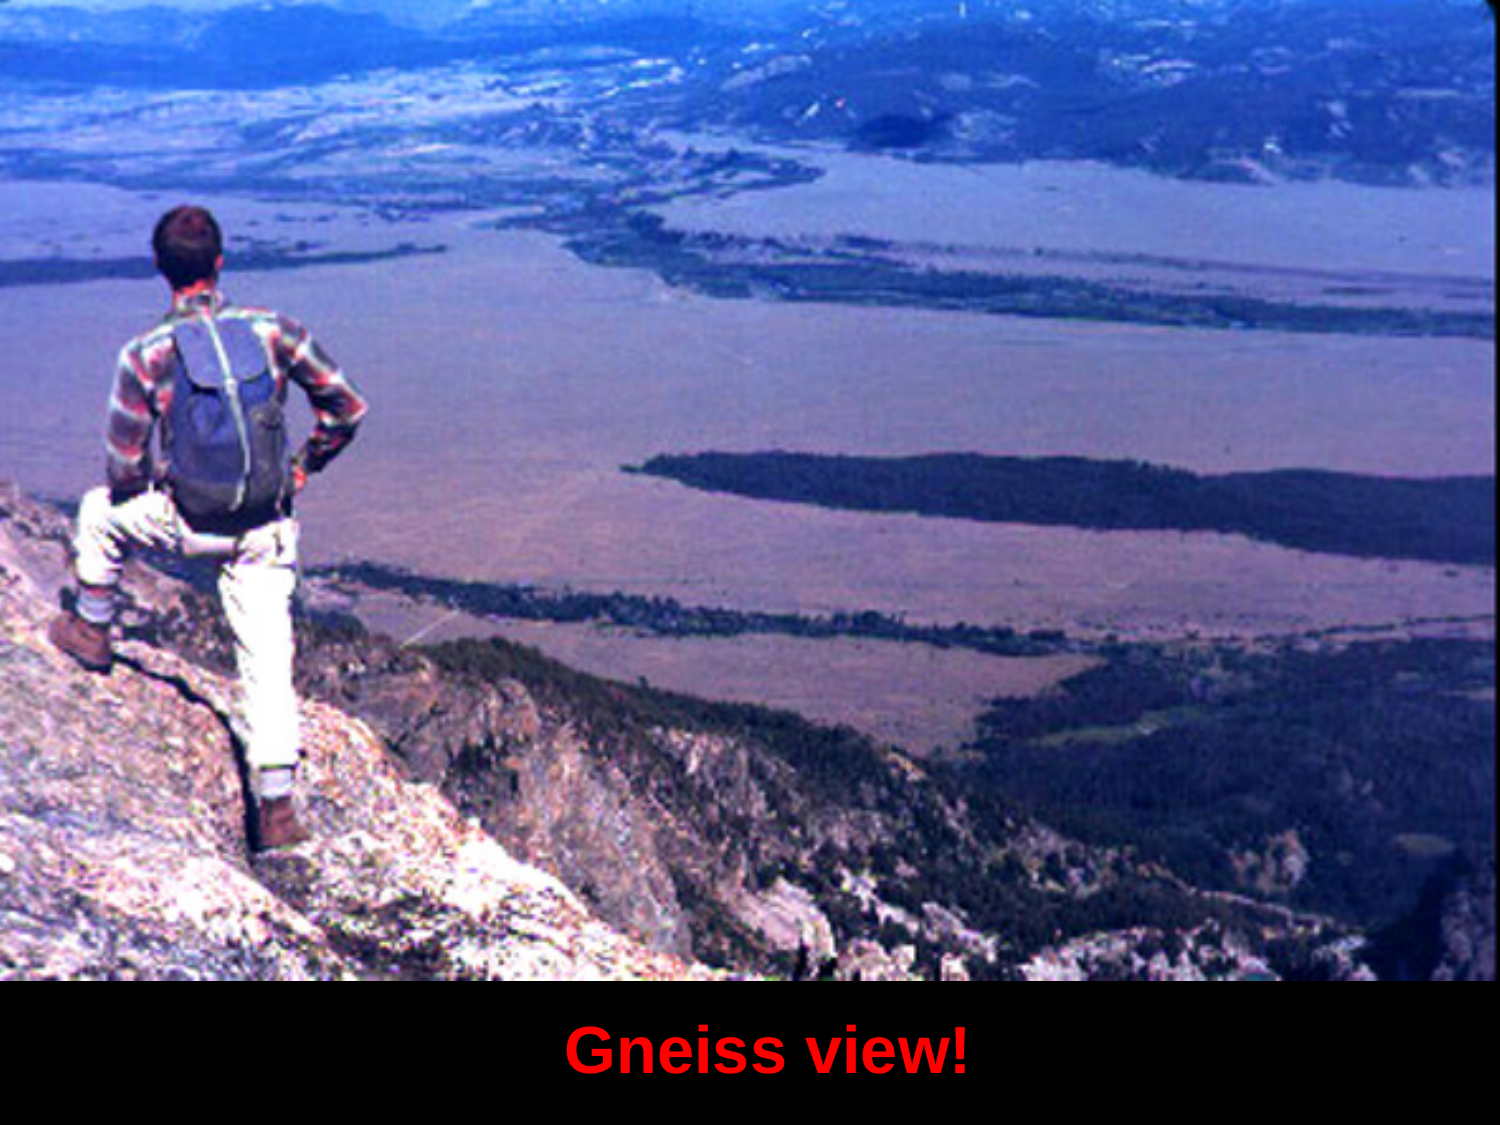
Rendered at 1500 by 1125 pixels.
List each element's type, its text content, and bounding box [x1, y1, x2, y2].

picture [0, 0, 1500, 981]
text_box Gneiss view! [300, 999, 1238, 1095]
